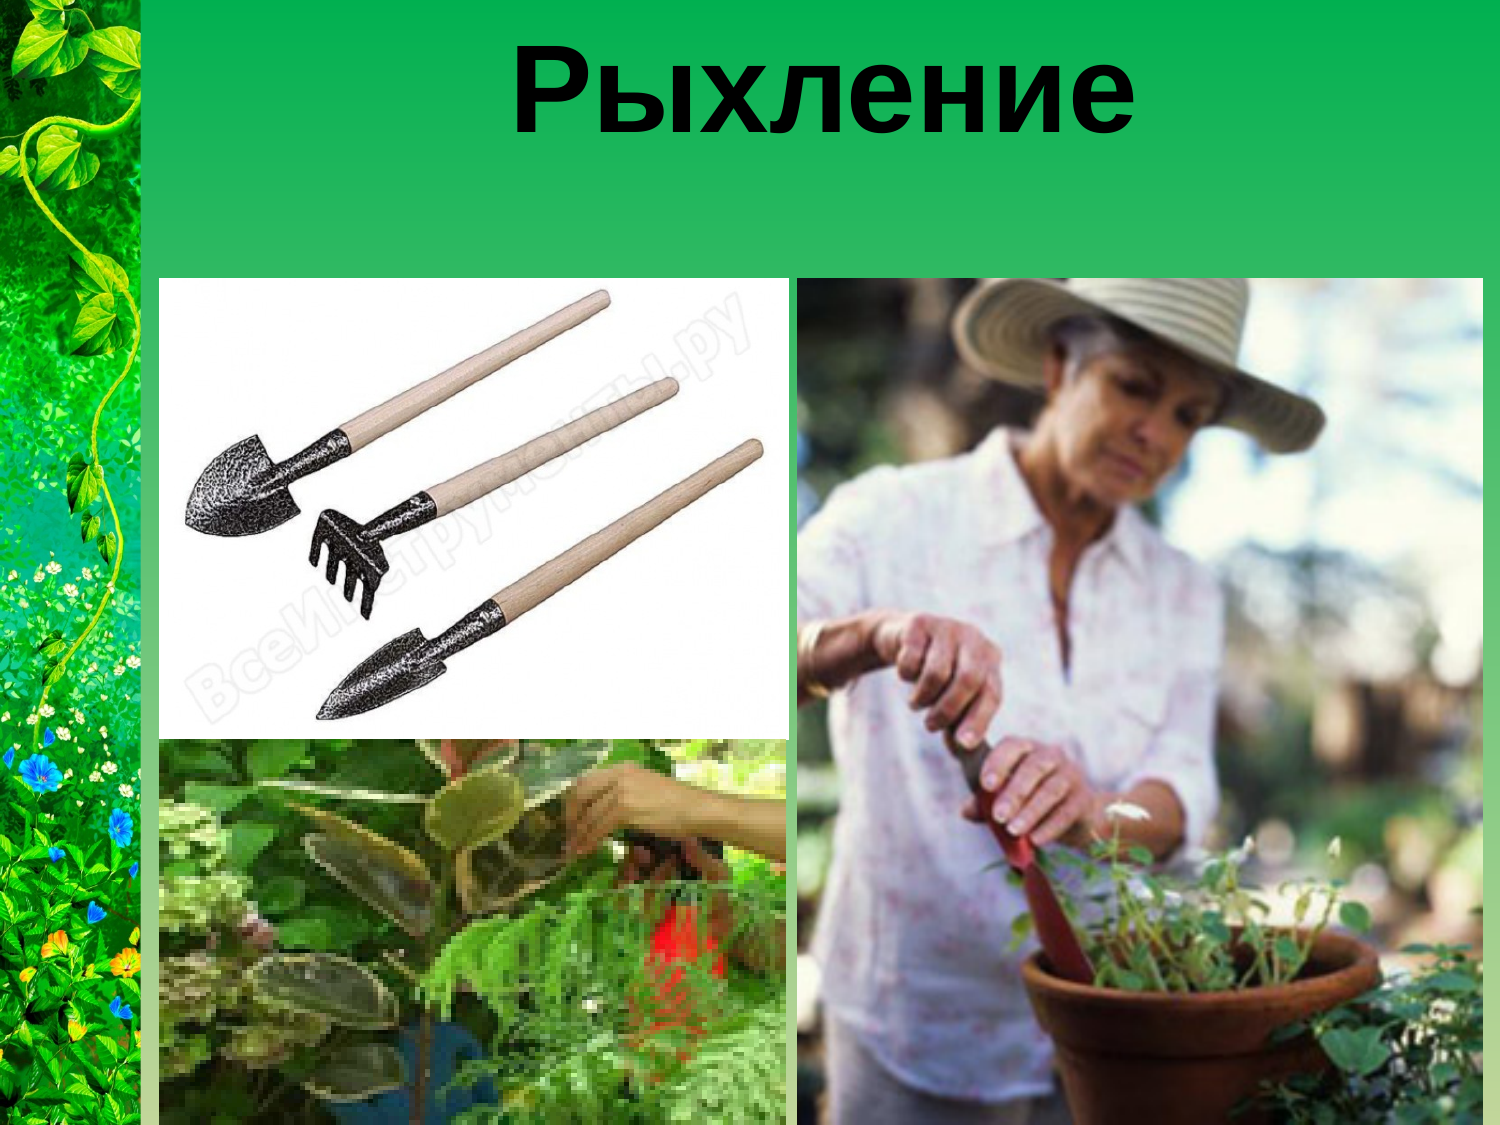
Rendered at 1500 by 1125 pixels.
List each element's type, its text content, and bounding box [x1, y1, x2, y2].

text_box Рыхление [147, 0, 1500, 165]
picture [0, 0, 141, 1125]
picture [159, 278, 789, 1125]
picture [796, 278, 1483, 1125]
